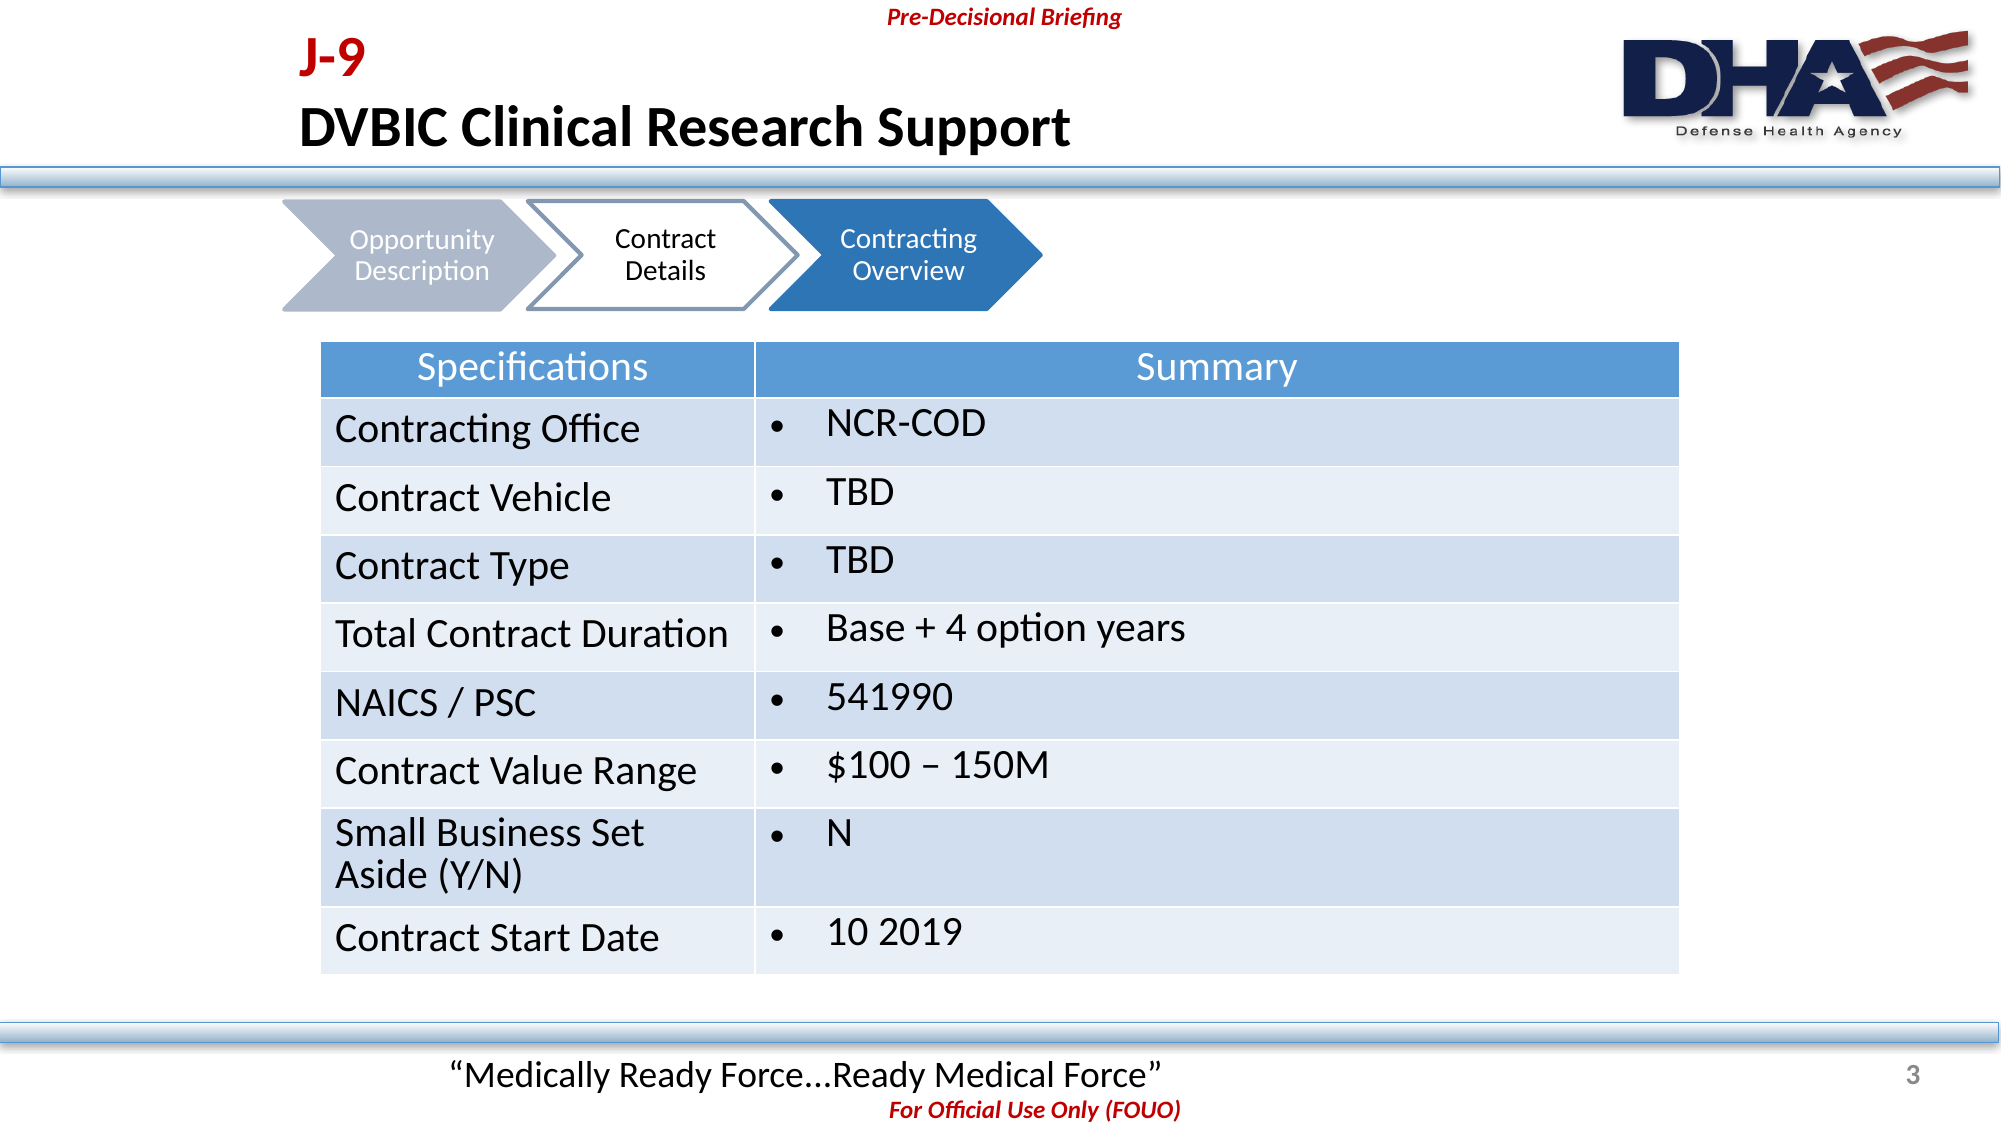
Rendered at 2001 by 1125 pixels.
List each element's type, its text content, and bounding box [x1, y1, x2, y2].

table_cell Small Business Set Aside (Y/N) [321, 809, 754, 906]
table_cell Contract Vehicle [321, 467, 754, 534]
table_cell NCR-COD [756, 399, 1679, 466]
footer “Medically Ready Force...Ready Medical Force” [433, 1042, 1584, 1103]
picture [1623, 30, 1968, 138]
table_cell Contract Value Range [321, 741, 754, 807]
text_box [283, 200, 1041, 310]
table_cell Base + 4 option years [756, 604, 1679, 671]
table_cell $100 – 150M [756, 741, 1679, 807]
table_header Specifications [321, 342, 754, 397]
table_cell Contract Start Date [321, 908, 754, 974]
table_cell Contract Type [321, 536, 754, 602]
table_cell Contracting Office [321, 399, 754, 466]
table_cell 541990 [756, 672, 1679, 739]
title J-9 DVBIC Clinical Research Support [284, 20, 1397, 157]
table_cell TBD [756, 467, 1679, 534]
table_cell Total Contract Duration [321, 604, 754, 671]
table_header Summary [756, 342, 1679, 397]
table_cell TBD [756, 536, 1679, 602]
slide_number 3 [1801, 1042, 1936, 1103]
table_cell NAICS / PSC [321, 672, 754, 739]
table_cell N [756, 809, 1679, 906]
table_cell 10 2019 [756, 908, 1679, 974]
